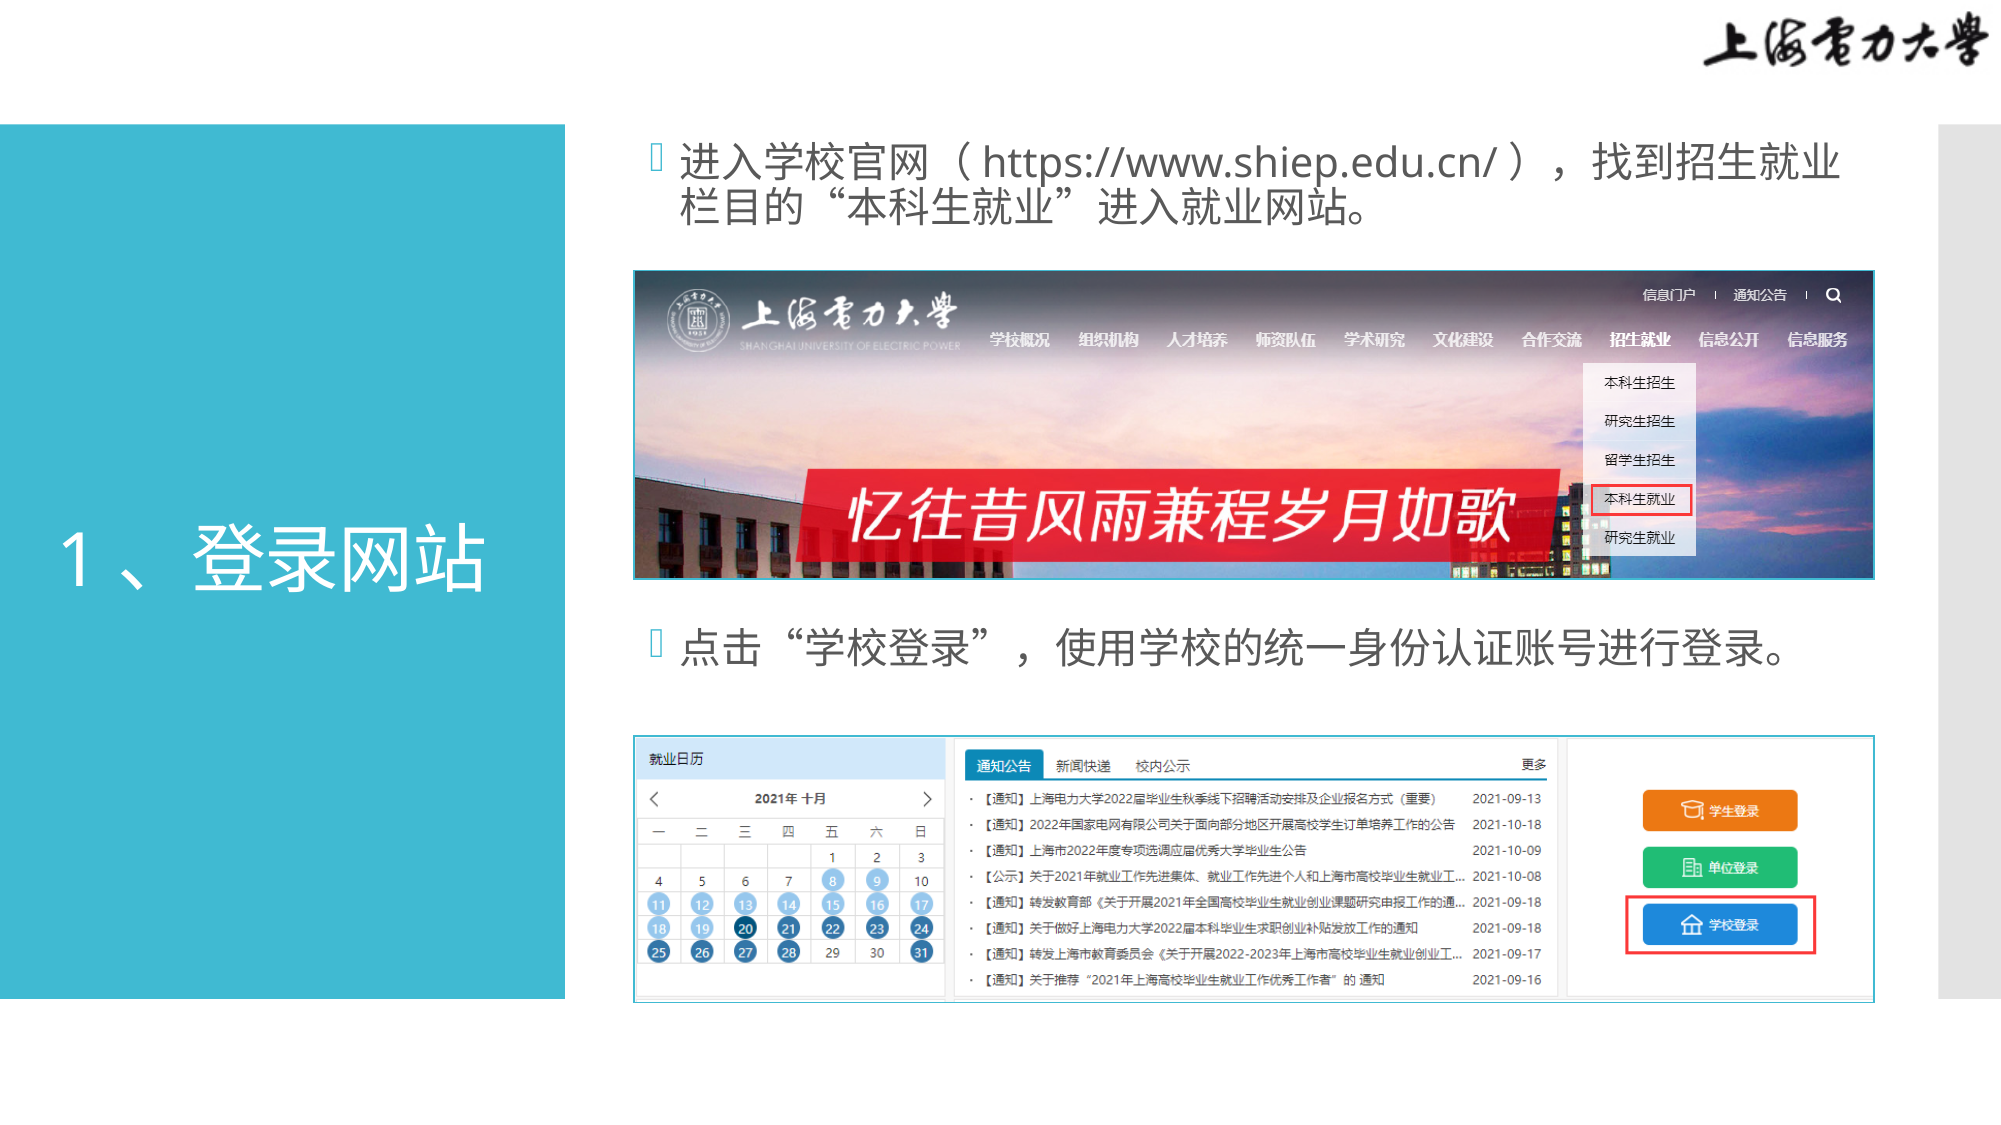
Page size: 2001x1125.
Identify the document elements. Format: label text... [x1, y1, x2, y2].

list 进入学校官网（https://www.shiep.edu.cn/），找到招生就业栏目的“本科生就业”进入就业网站。 [634, 120, 1874, 254]
text_box 点击“学校登录”，使用学校的统一身份认证账号进行登录。 [634, 584, 1874, 717]
title 1、登录网站 [41, 184, 525, 939]
picture [634, 271, 1874, 579]
picture [1698, 0, 2000, 76]
picture [634, 736, 1874, 1003]
